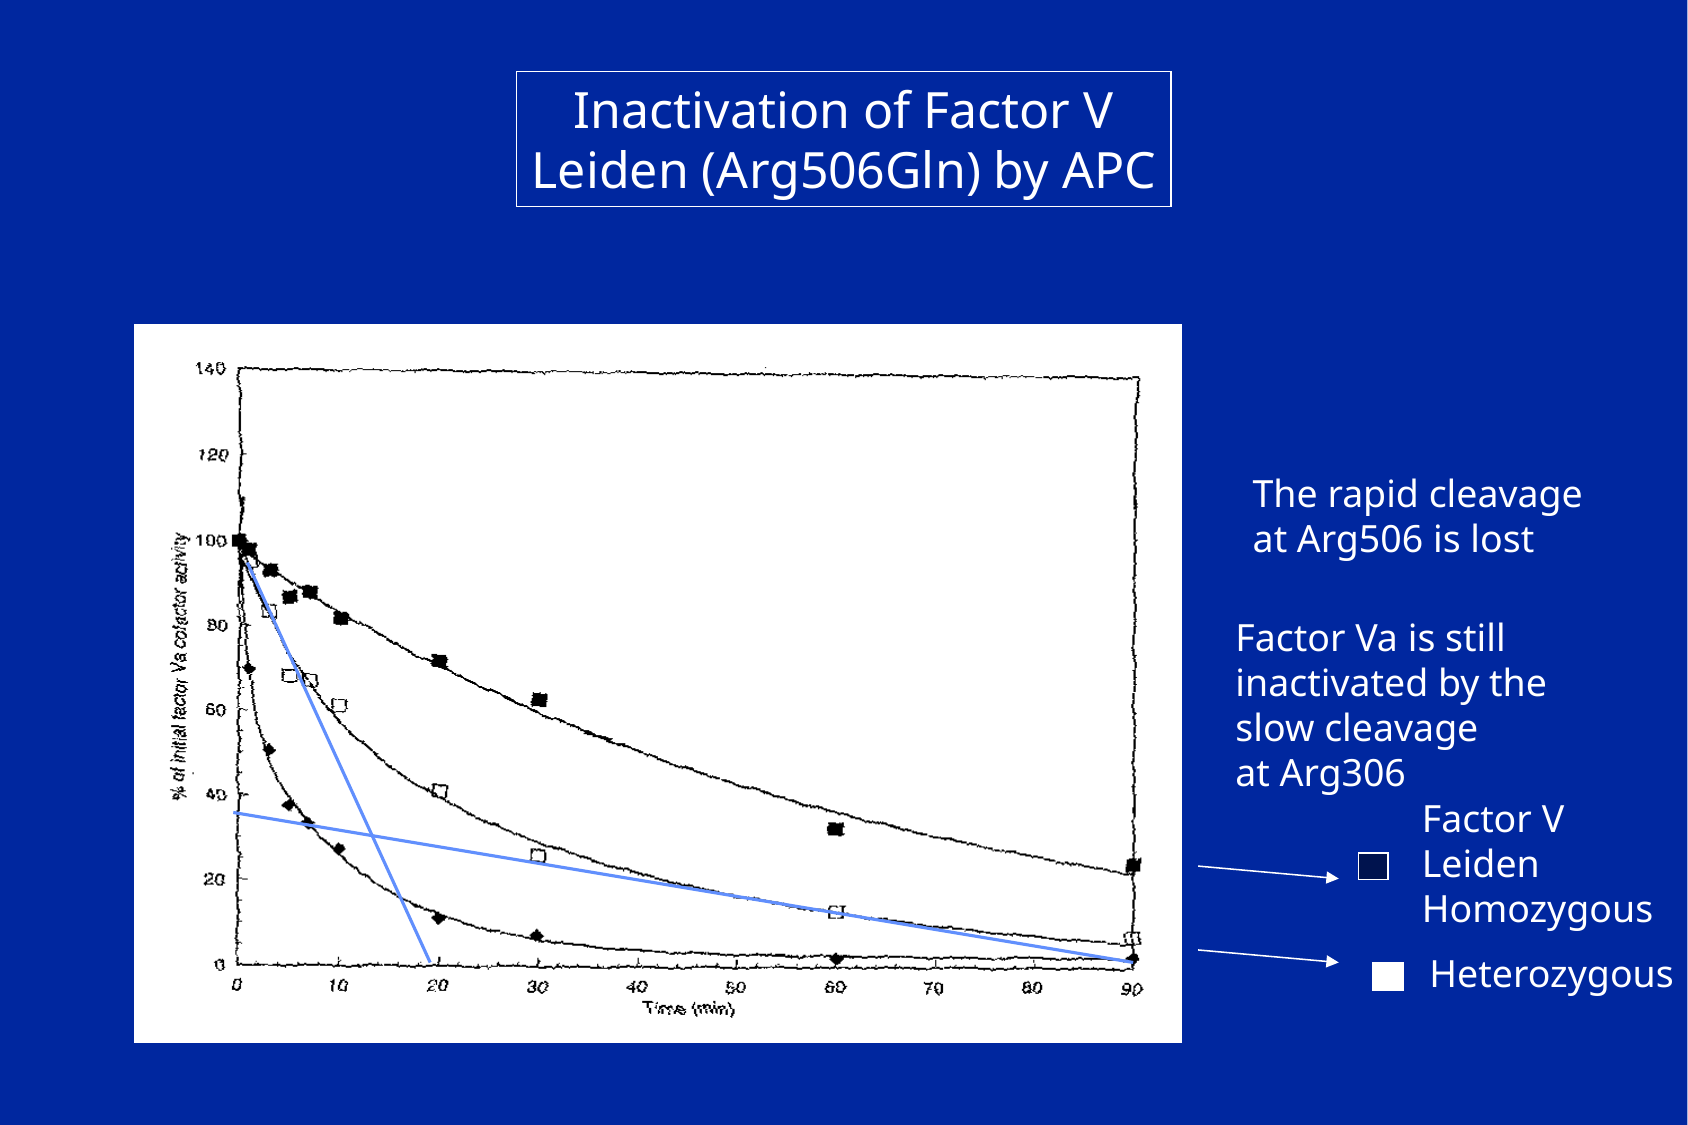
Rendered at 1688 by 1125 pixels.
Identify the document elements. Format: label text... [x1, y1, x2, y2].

text_box Heterozygous [1414, 897, 1688, 1003]
text_box [1358, 852, 1389, 880]
text_box Factor V Leiden Homozygous [1407, 787, 1669, 937]
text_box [134, 324, 1182, 1043]
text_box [1216, 462, 1620, 803]
text_box [1198, 865, 1339, 884]
text_box [1198, 949, 1339, 968]
text_box [1373, 963, 1404, 990]
text_box Inactivation of Factor V Leiden (Arg506Gln) by APC [516, 71, 1171, 207]
